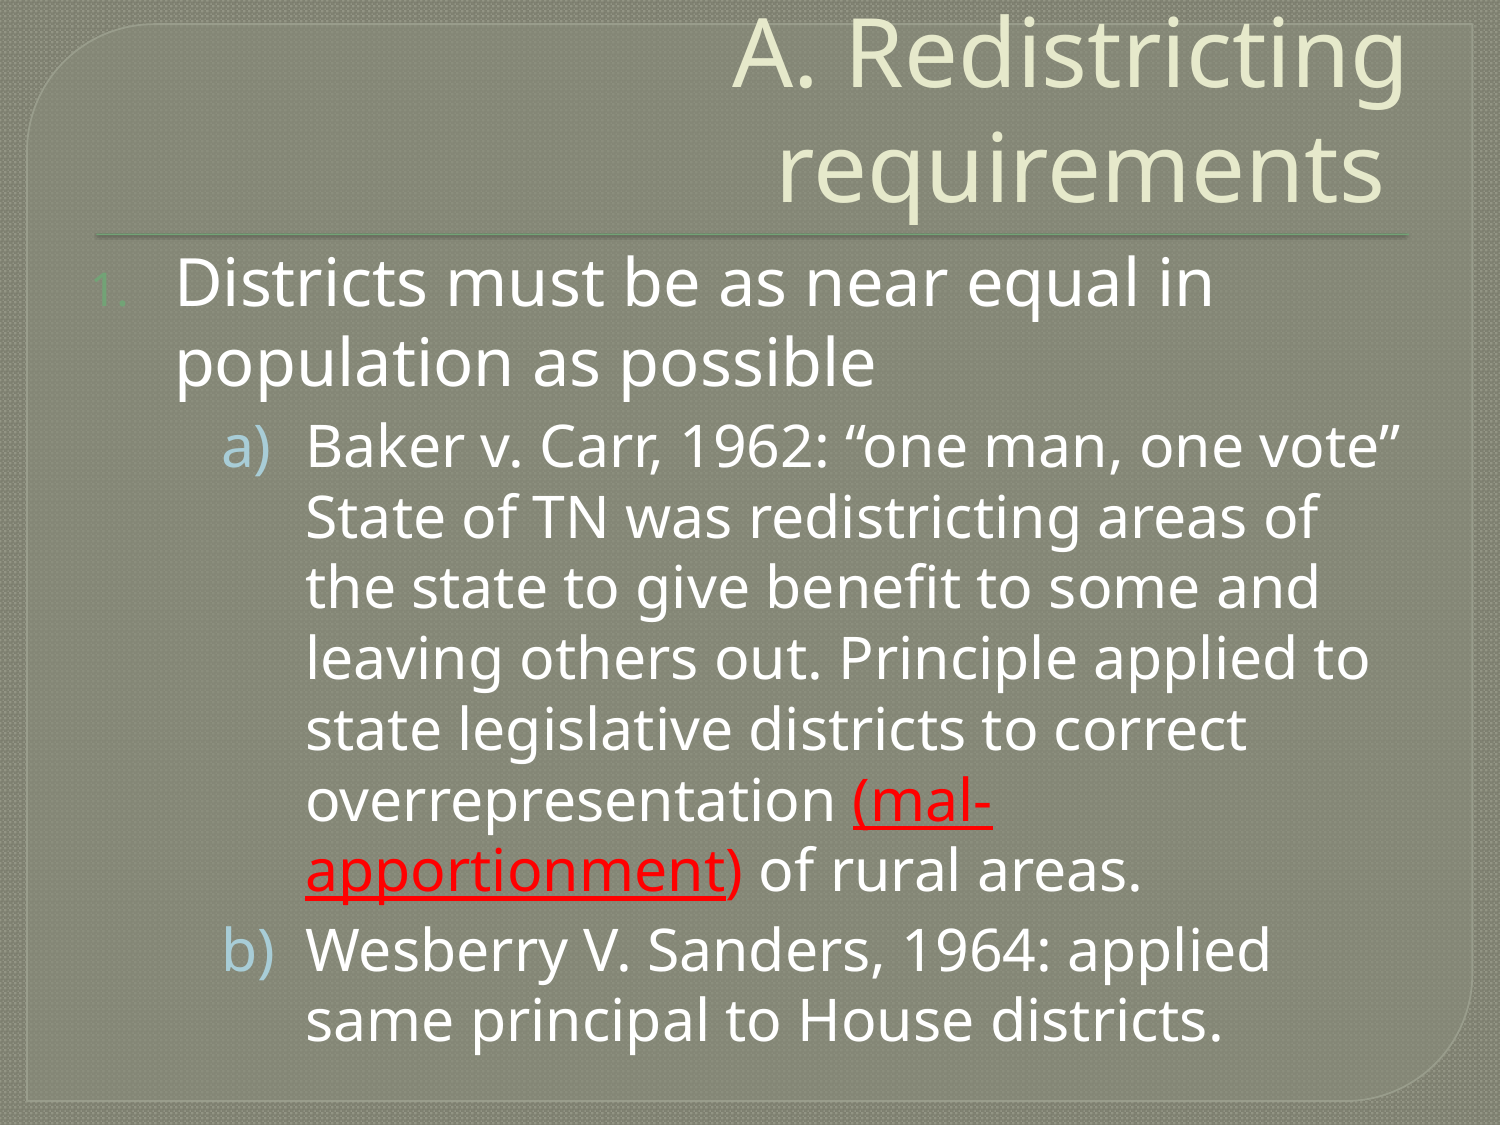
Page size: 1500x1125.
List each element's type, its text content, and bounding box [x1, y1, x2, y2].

title A. Redistricting requirements [75, 41, 1425, 230]
list Districts must be as near equal in population as possible Baker v. Carr, 1962: “one man, one vote” State of TN was redistricting areas of the state to give benefit to some and leaving others out. Principle applied to state legislative districts to correct overrepresentation (mal-apportionment) of rural areas. Wesberry V. Sanders, 1964: applied same principal to House districts. [75, 232, 1425, 1068]
